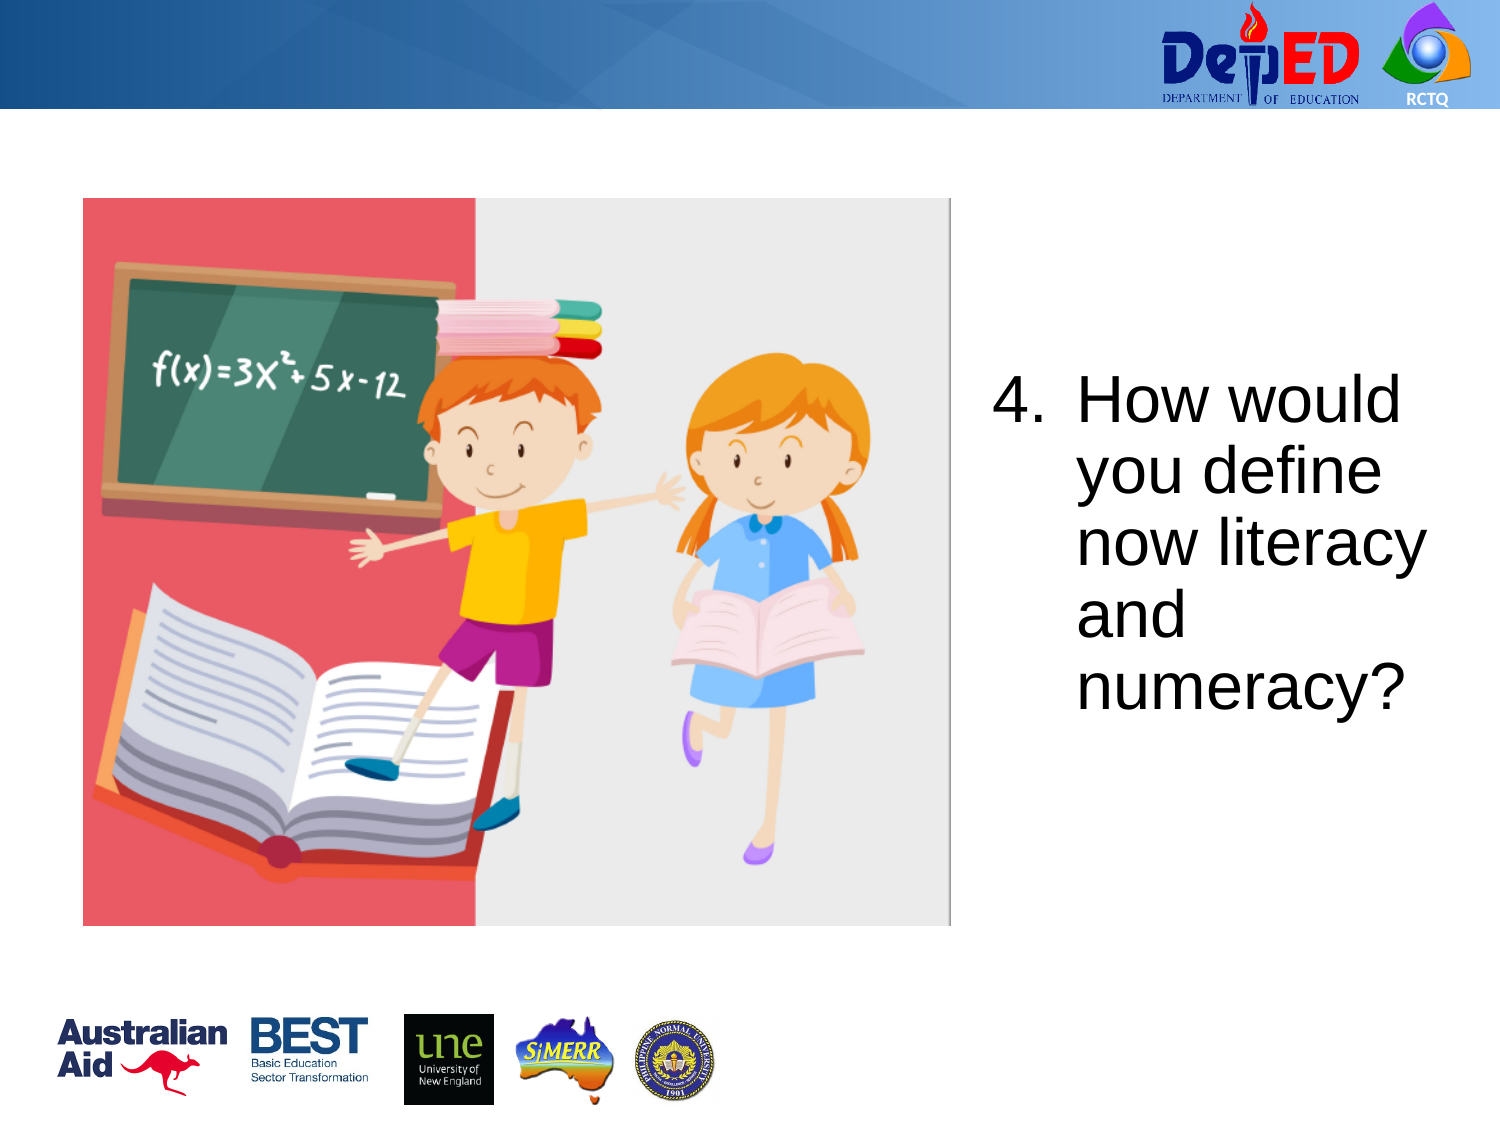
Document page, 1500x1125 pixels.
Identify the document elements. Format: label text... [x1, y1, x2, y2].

picture [57, 1019, 227, 1096]
picture [1379, 0, 1475, 86]
picture [83, 198, 951, 926]
picture [404, 1014, 494, 1105]
text_box How would you define now literacy and numeracy? [977, 356, 1500, 1125]
picture [1162, 1, 1359, 106]
picture [246, 990, 372, 1116]
picture [499, 995, 720, 1125]
